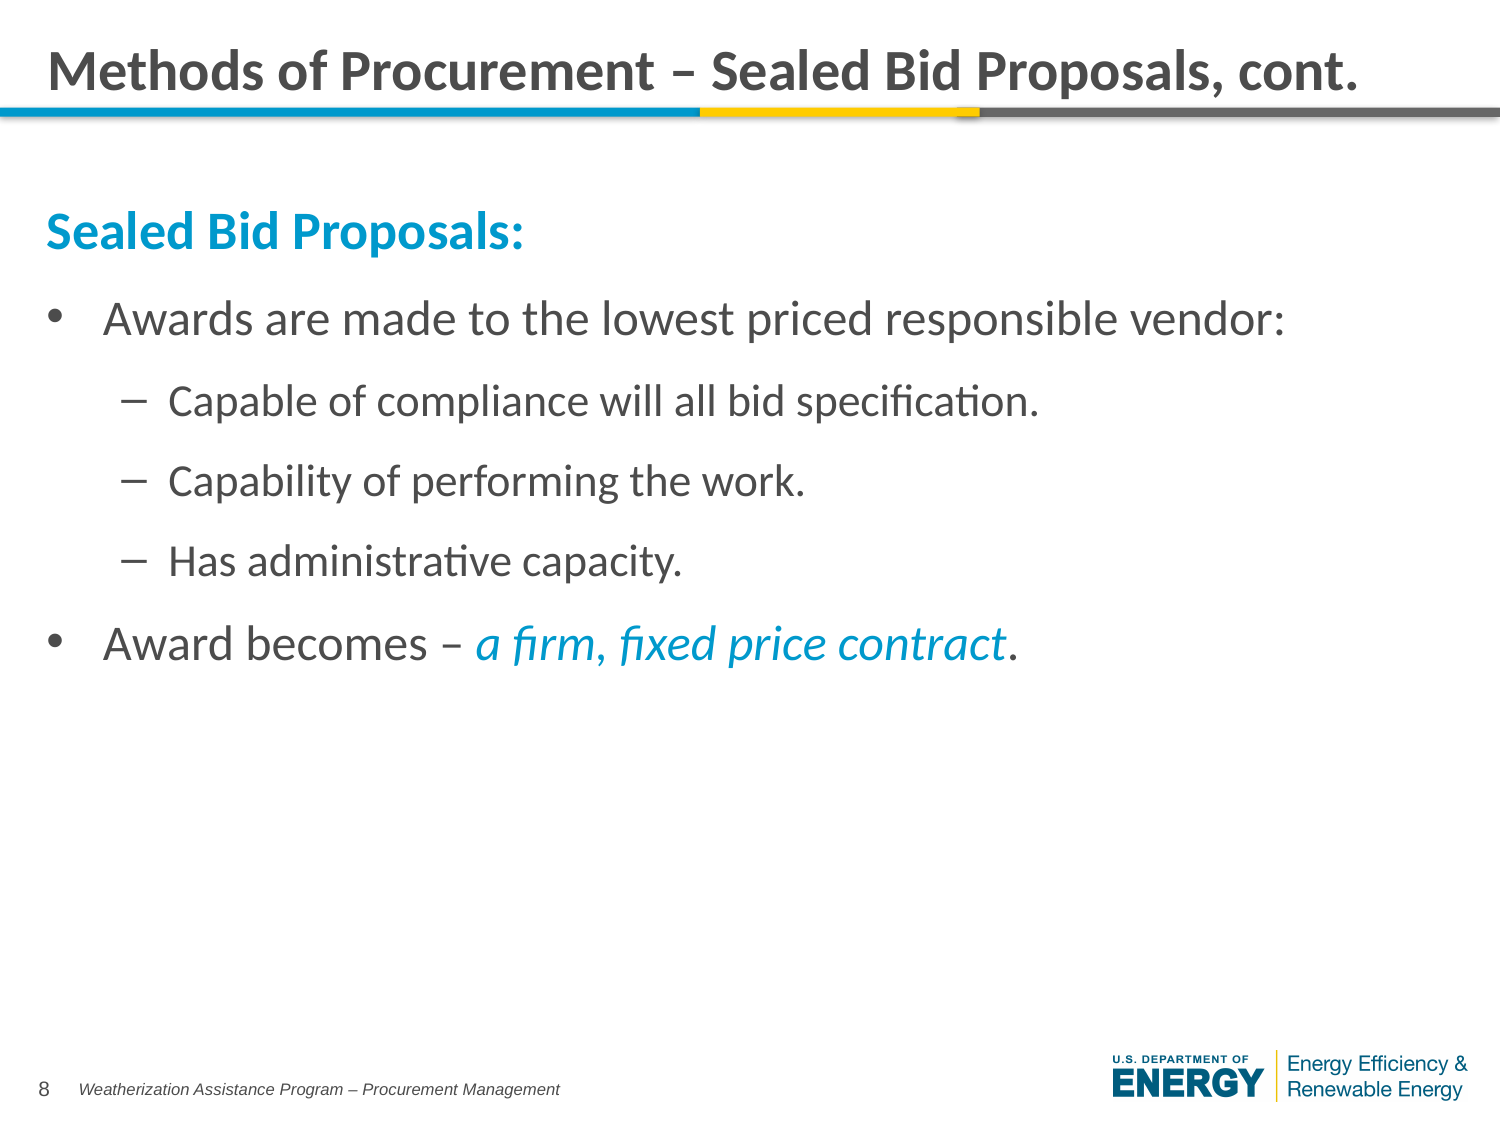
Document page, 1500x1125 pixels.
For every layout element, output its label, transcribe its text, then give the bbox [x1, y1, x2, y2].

list Sealed Bid Proposals: Awards are made to the lowest priced responsible vendor: Capable of compliance will all bid specification. Capability of performing the work. Has administrative capacity. Award becomes – a firm, fixed price contract. [31, 187, 1464, 1041]
picture [1113, 1050, 1468, 1102]
title Methods of Procurement – Sealed Bid Proposals, cont. [32, 0, 1464, 134]
